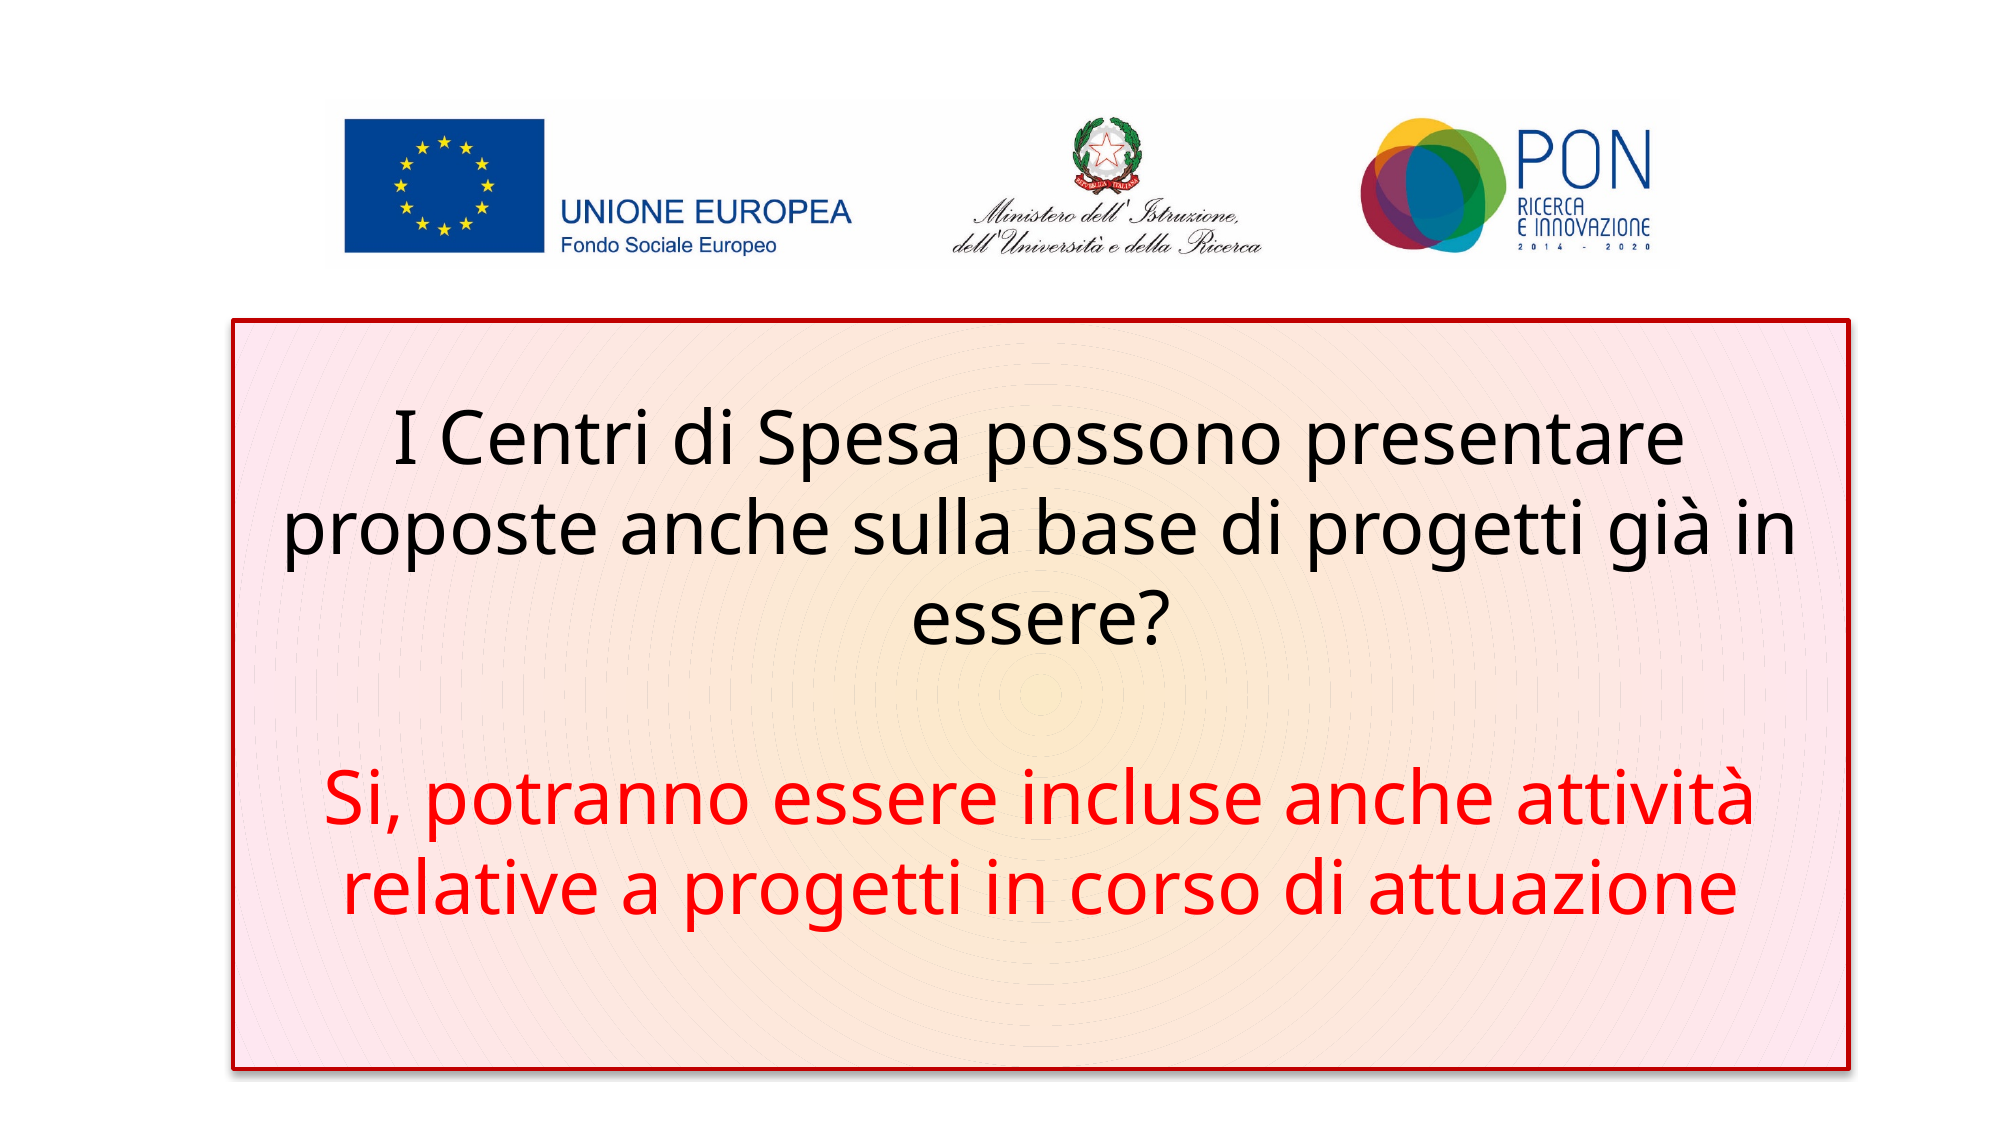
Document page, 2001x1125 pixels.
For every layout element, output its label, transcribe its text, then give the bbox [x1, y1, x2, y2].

title I Centri di Spesa possono presentare proposte anche sulla base di progetti già in essere? Si, potranno essere incluse anche attività relative a progetti in corso di attuazione [233, 320, 1849, 1069]
picture [325, 99, 1681, 269]
